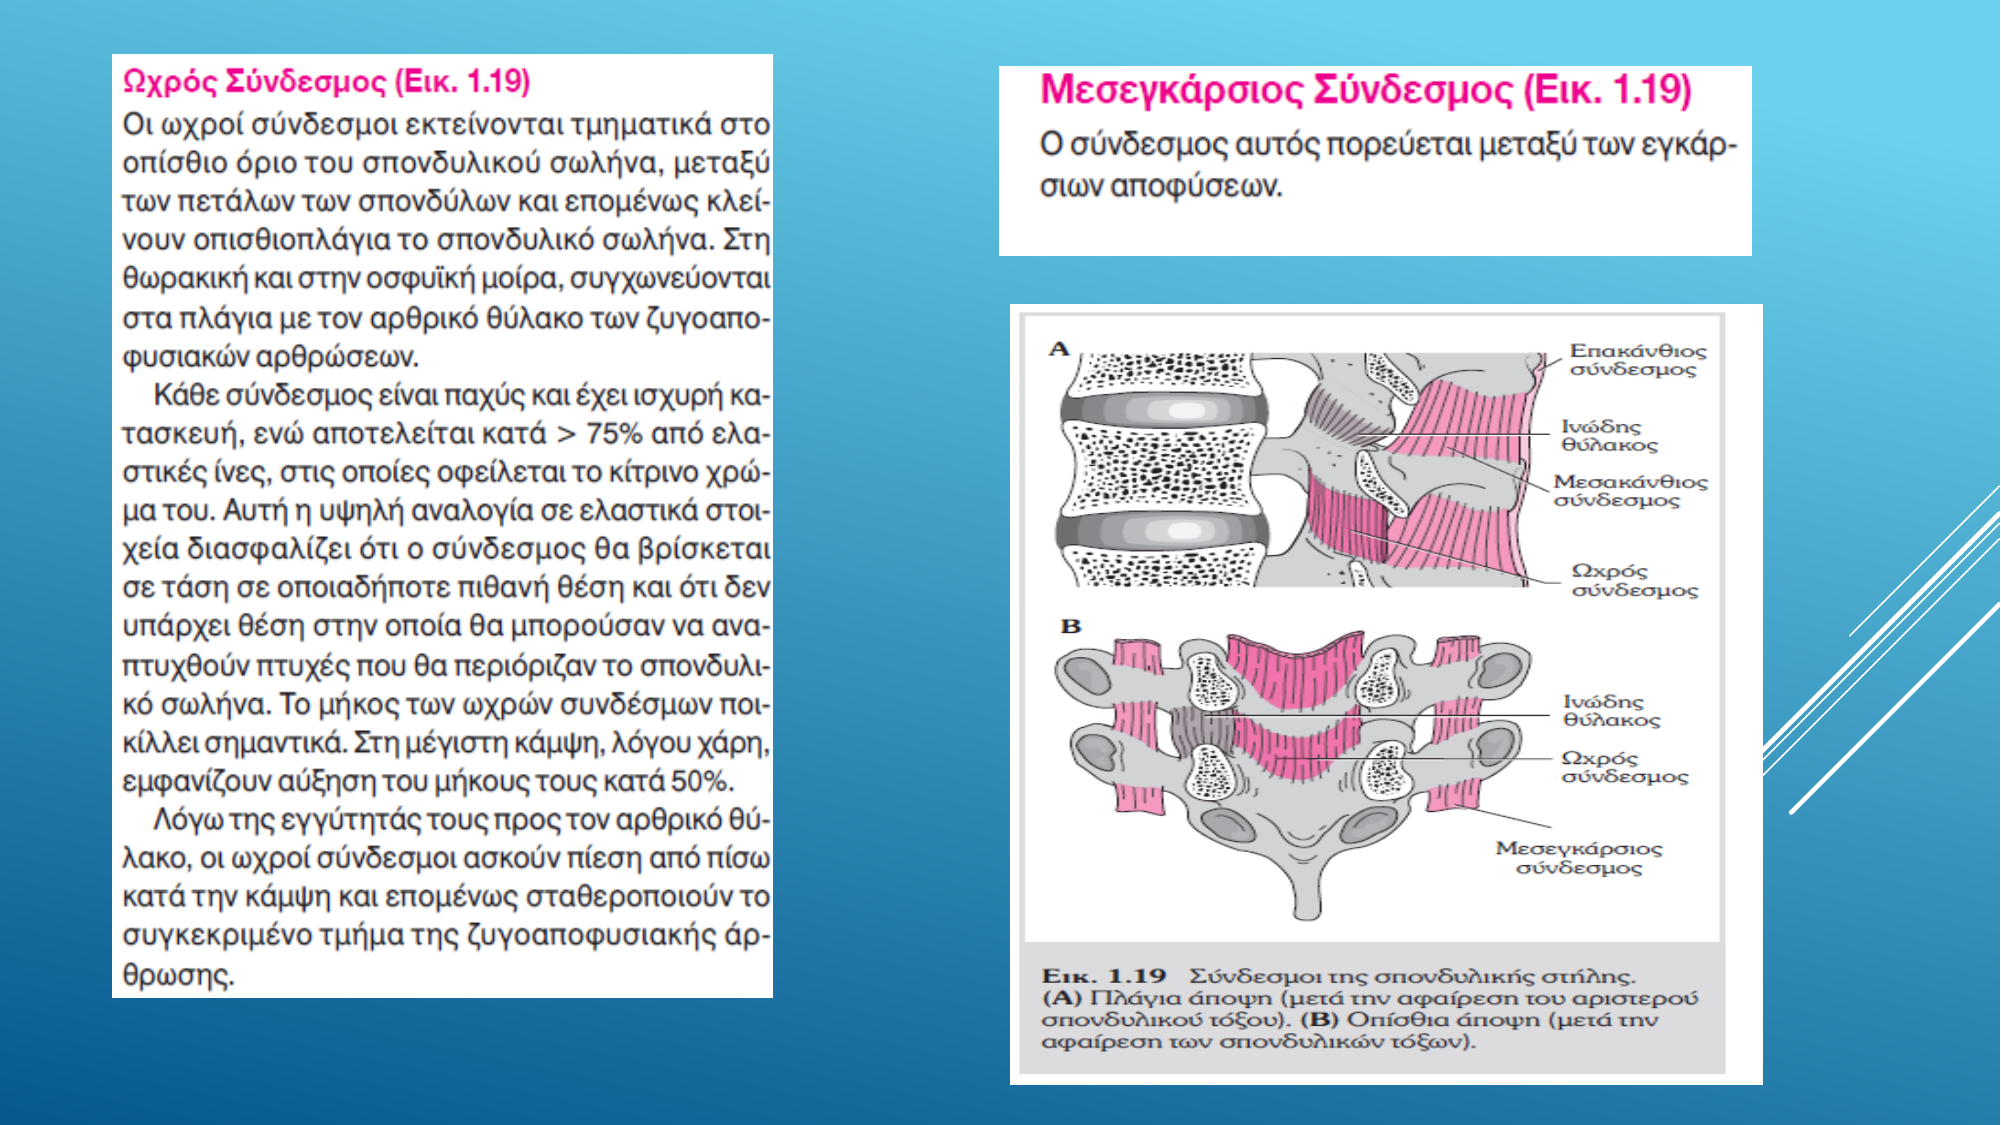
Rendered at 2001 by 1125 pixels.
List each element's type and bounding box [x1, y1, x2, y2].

list [111, 53, 773, 998]
picture [999, 66, 1752, 256]
picture [1010, 304, 1763, 1085]
